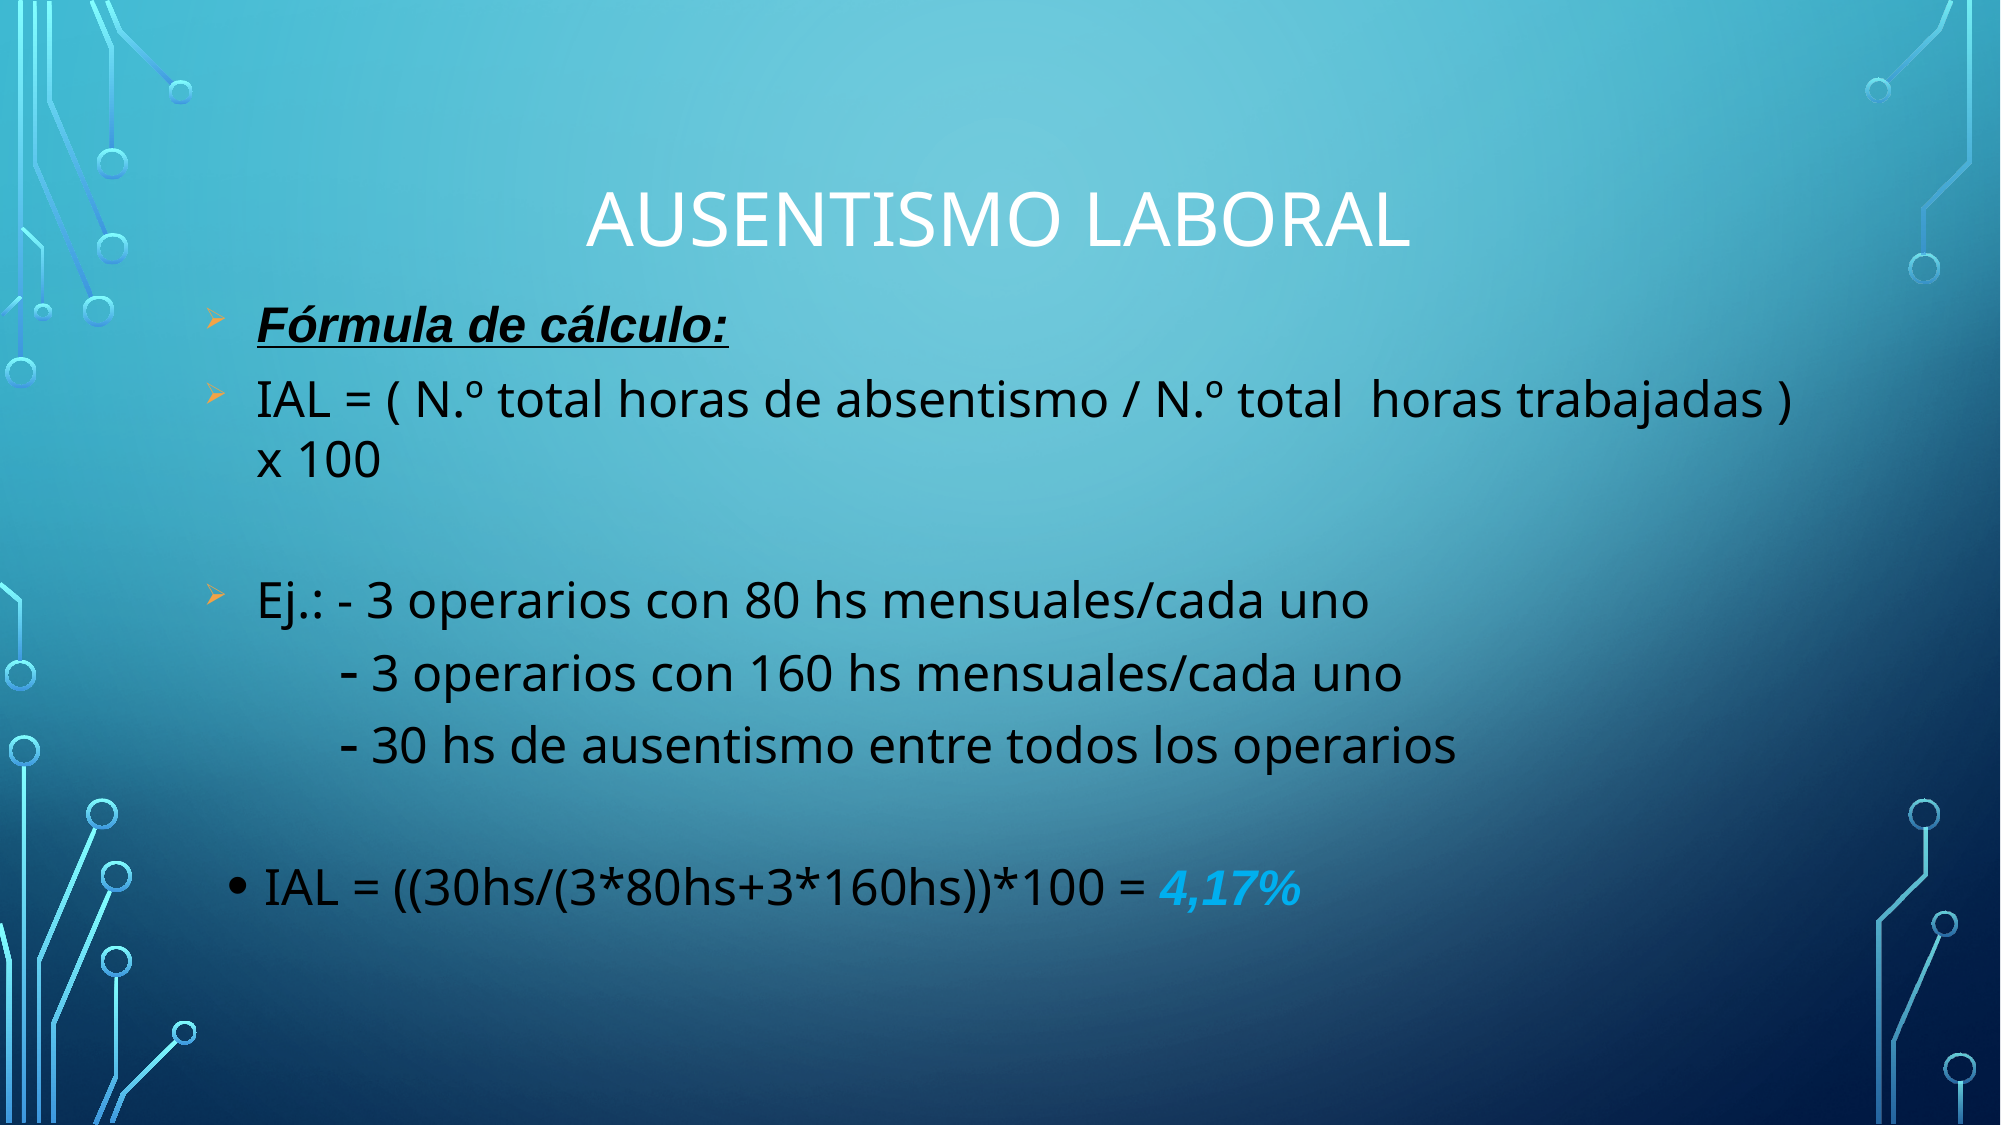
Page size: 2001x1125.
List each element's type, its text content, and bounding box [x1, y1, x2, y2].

list Fórmula de cálculo: IAL = ( N.º total horas de absentismo / N.º total horas trabajadas ) x 100 Ej.: - 3 operarios con 80 hs mensuales/cada uno 3 operarios con 160 hs mensuales/cada uno 30 hs de ausentismo entre todos los operarios IAL = ((30hs/(3*80hs+3*160hs))*100 = 4,17% [187, 285, 1836, 950]
title AUSENTISMO LABORAL [187, 101, 1813, 285]
